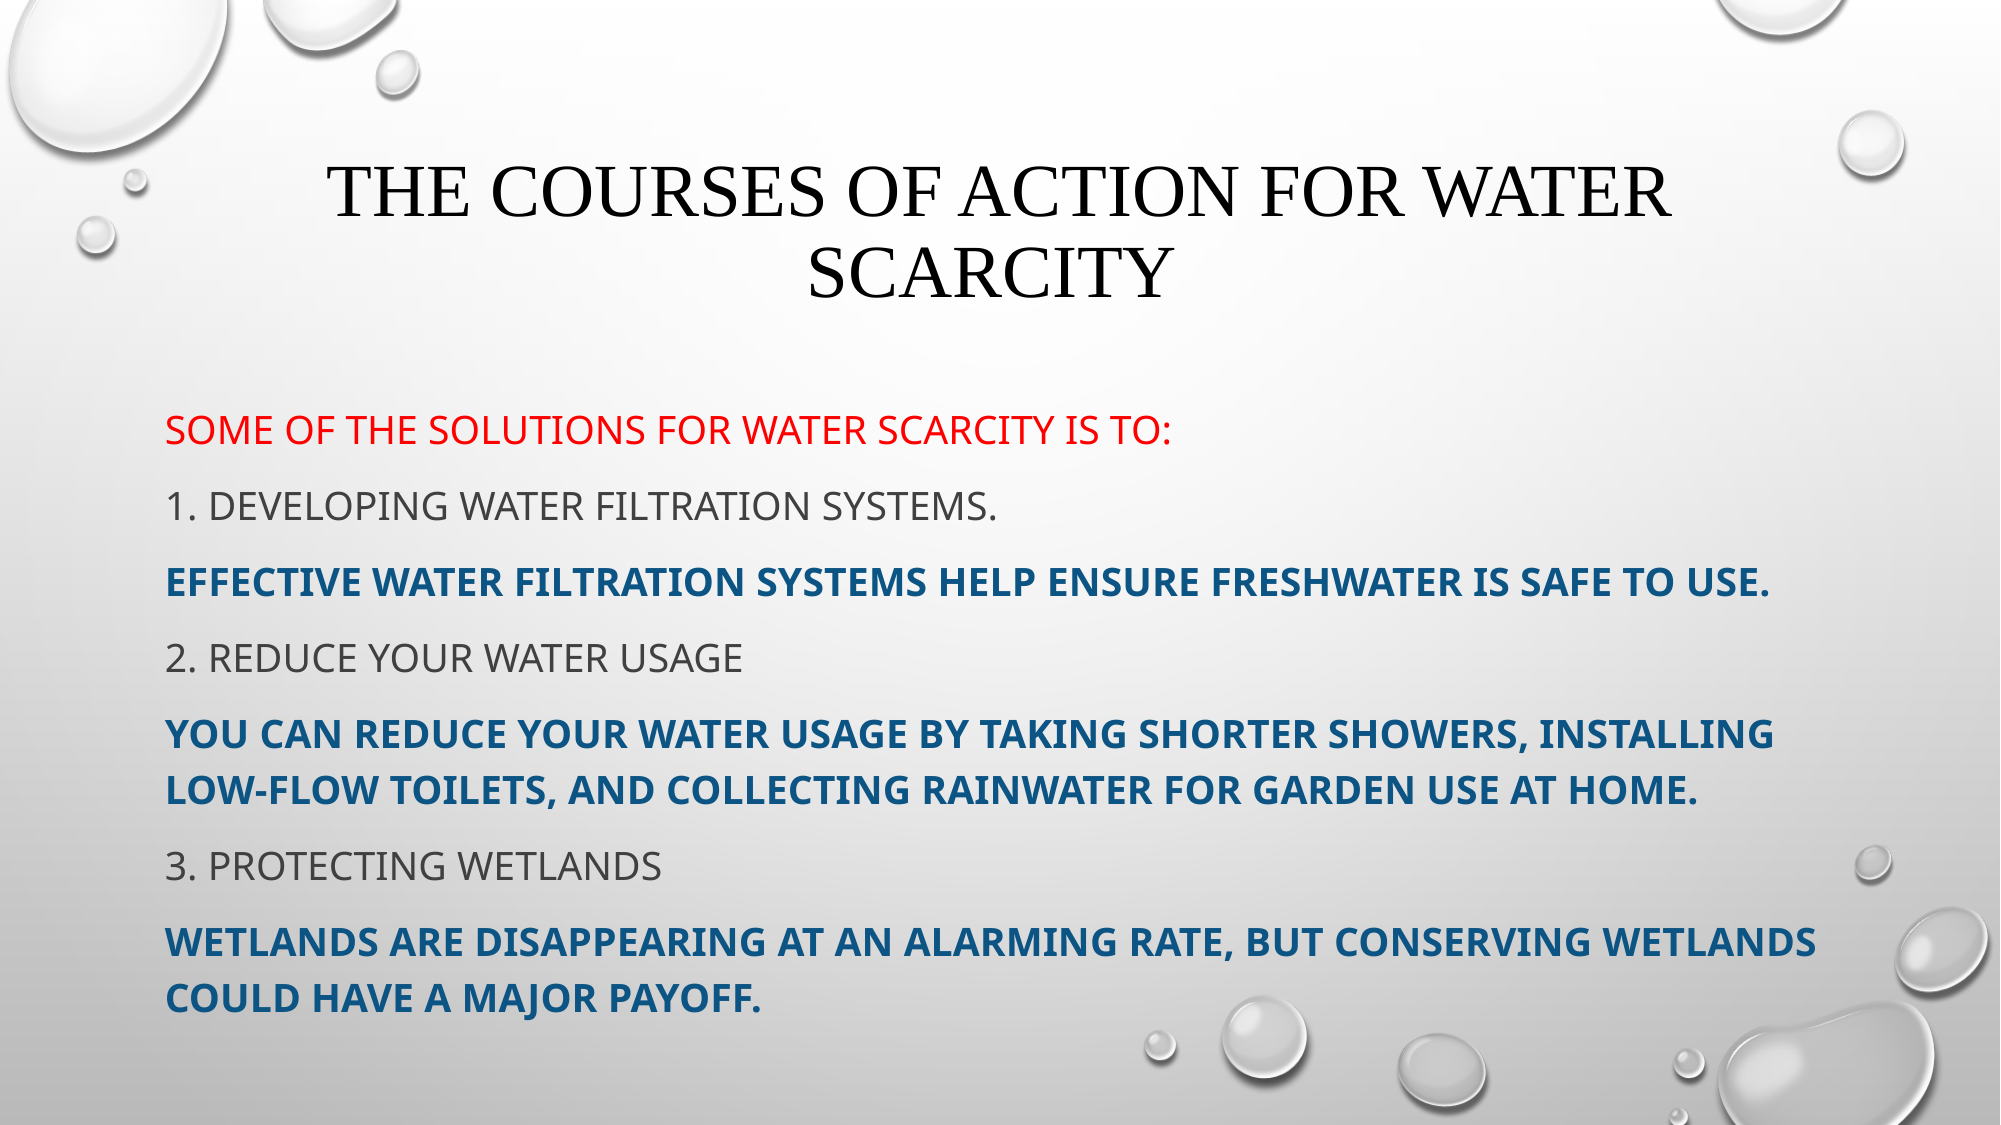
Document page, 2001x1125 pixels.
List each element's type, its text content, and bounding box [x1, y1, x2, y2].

list Some of the solutions for water Scarcity is to: 1. Developing water filtration systems. Effective water filtration systems help ensure freshwater is safe to use. 2. Reduce your water usage You can reduce your water usage by taking shorter showers, installing low-flow toilets, and collecting rainwater for garden use at home. 3. Protecting wetlands Wetlands are disappearing at an alarming rate, but conserving wetlands could have a major payoff. [149, 388, 1850, 1109]
title The courses of action for water Scarcity [149, 101, 1851, 364]
picture [0, 0, 2000, 1125]
